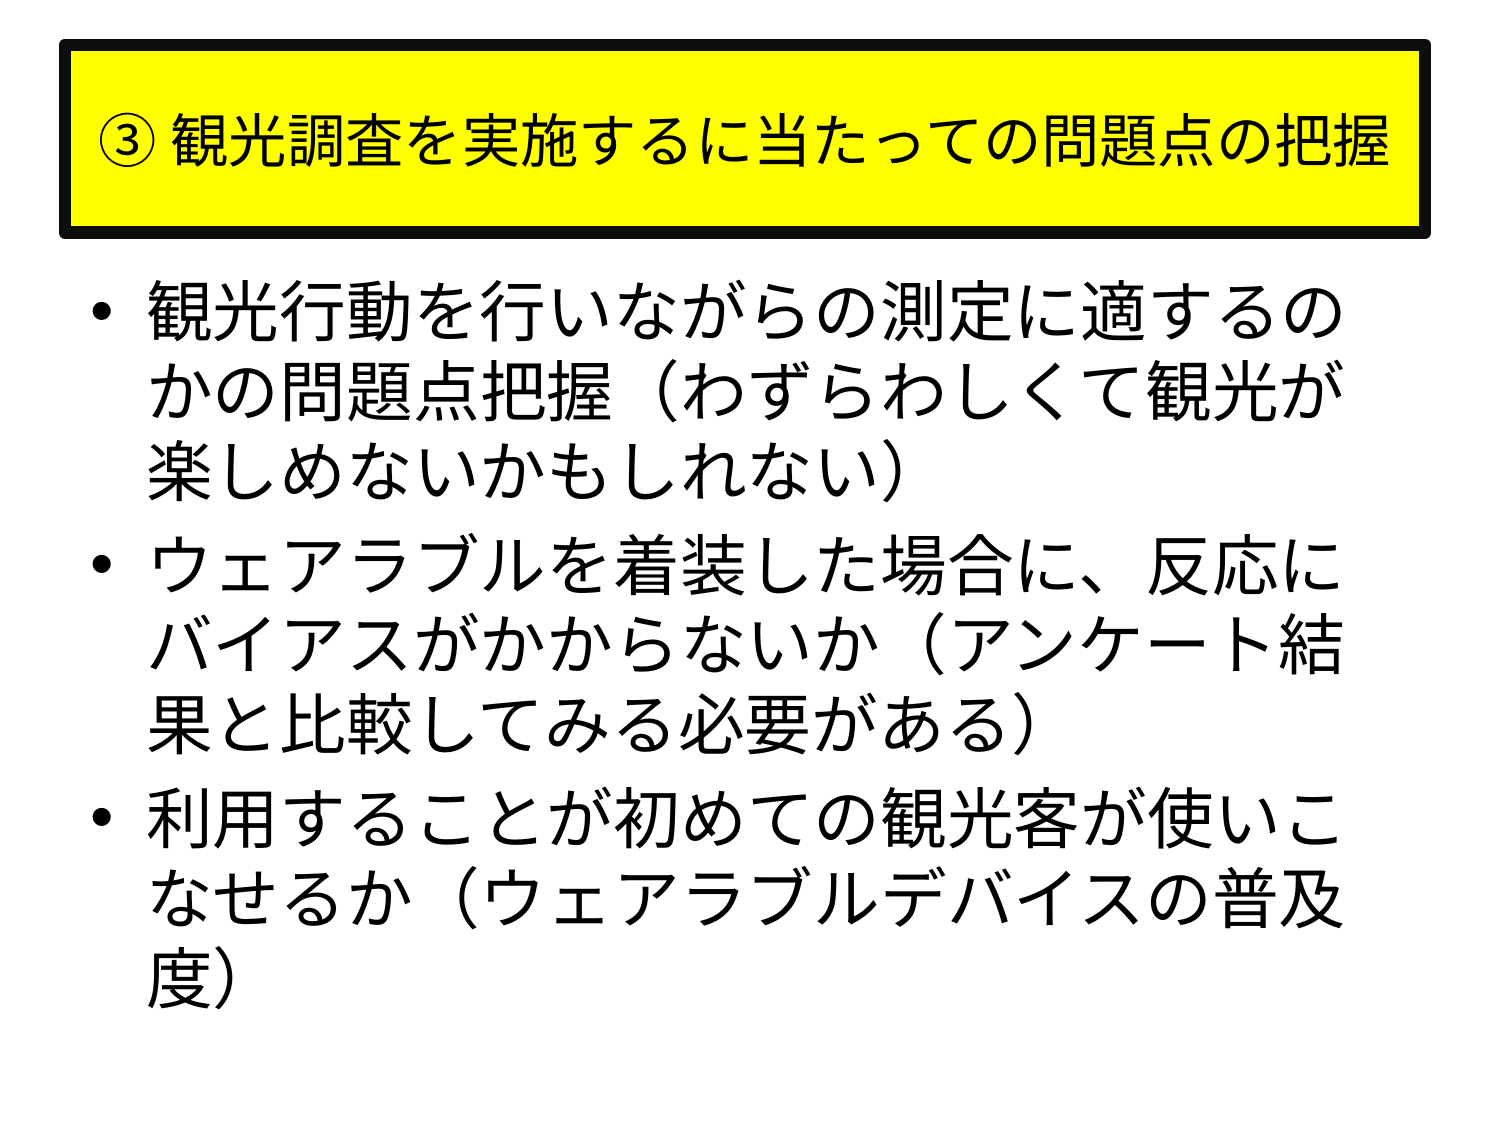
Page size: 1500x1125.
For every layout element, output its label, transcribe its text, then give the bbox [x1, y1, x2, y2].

title ③観光調査を実施するに当たっての問題点の把握 [64, 45, 1425, 233]
list 観光行動を行いながらの測定に適するのかの問題点把握（わずらわしくて観光が楽しめないかもしれない） ウェアラブルを着装した場合に、反応にバイアスがかからないか（アンケート結果と比較してみる必要がある） 利用することが初めての観光客が使いこなせるか（ウェアラブルデバイスの普及度） [75, 262, 1425, 1005]
